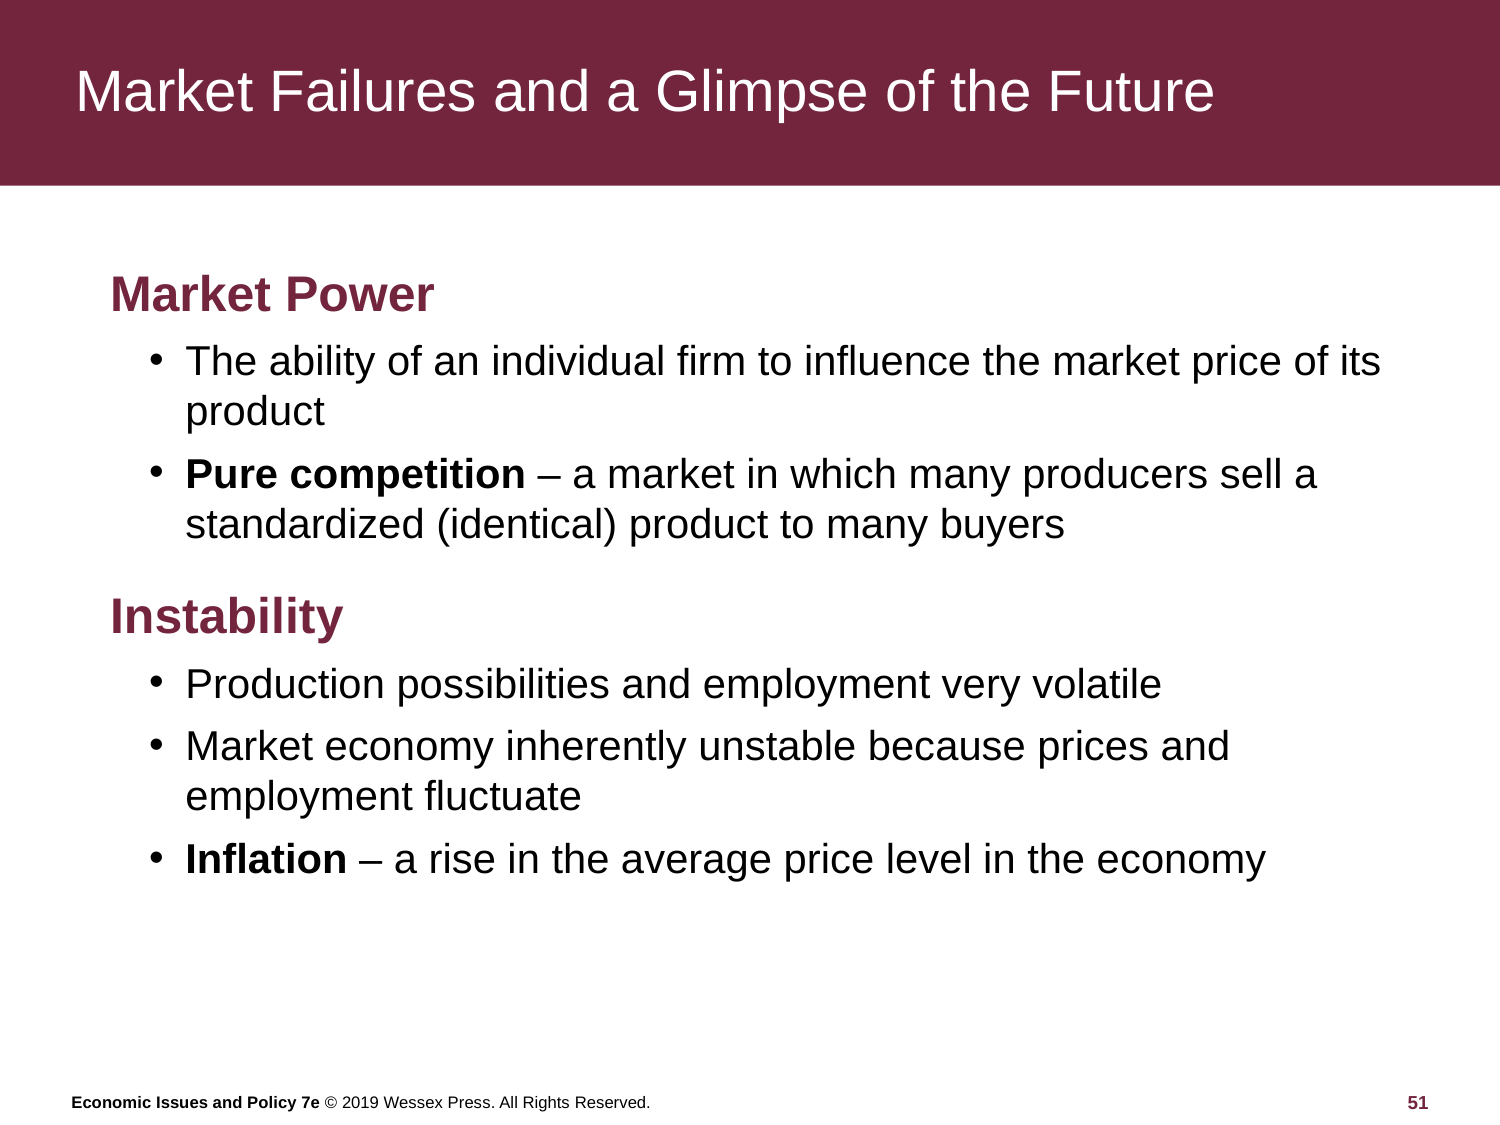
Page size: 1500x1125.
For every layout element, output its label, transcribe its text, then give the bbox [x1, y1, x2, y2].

list Market Power The ability of an individual firm to influence the market price of its product Pure competition – a market in which many producers sell a standardized (identical) product to many buyers Instability Production possibilities and employment very volatile Market economy inherently unstable because prices and employment fluctuate Inflation – a rise in the average price level in the economy [109, 261, 1392, 1014]
title Market Failures and a Glimpse of the Future [0, 0, 1500, 186]
